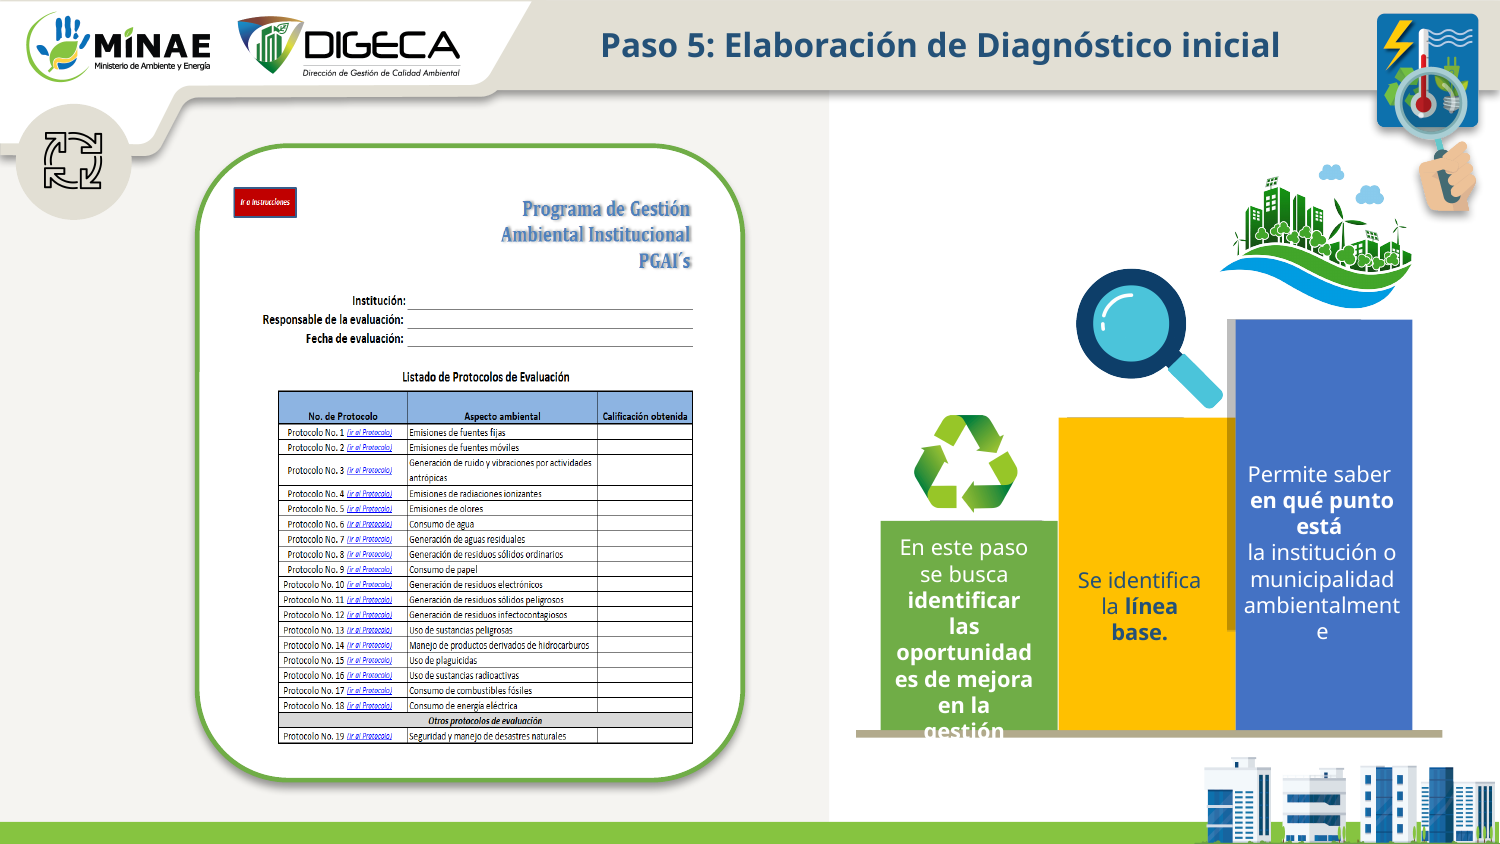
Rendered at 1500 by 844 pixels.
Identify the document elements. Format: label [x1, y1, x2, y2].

text_box [1057, 265, 1198, 731]
picture [0, 0, 1500, 844]
text_box [197, 145, 743, 781]
text_box [1198, 103, 1450, 731]
text_box [879, 384, 1057, 731]
